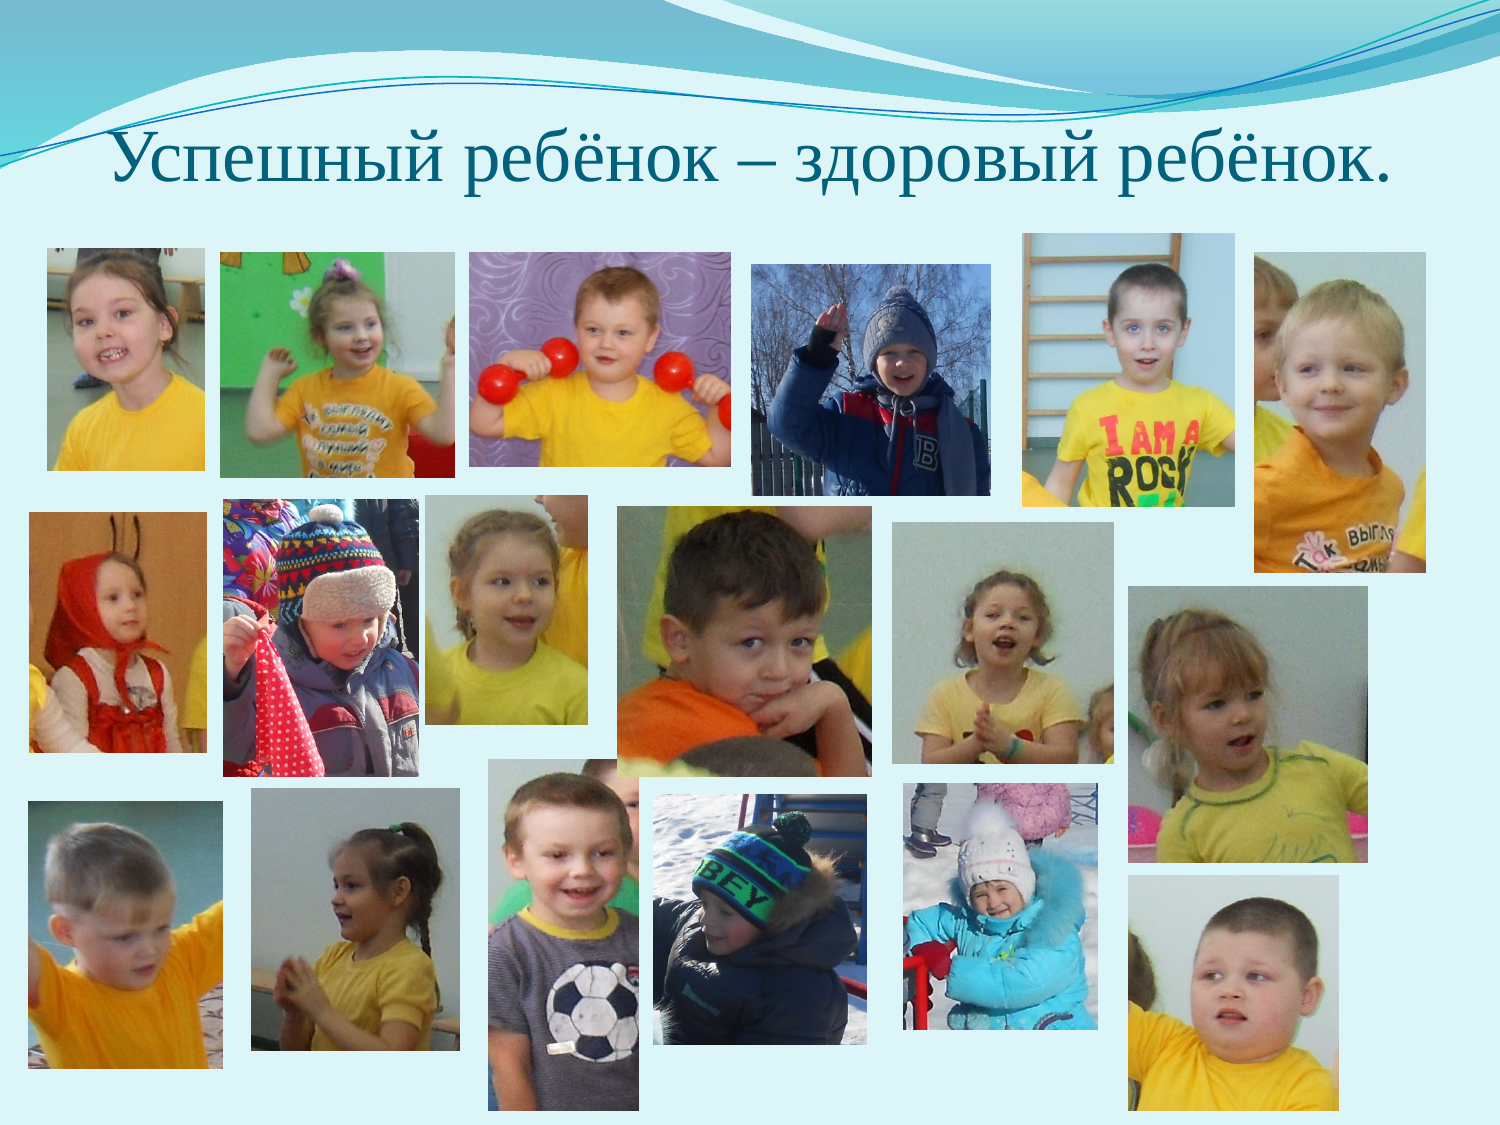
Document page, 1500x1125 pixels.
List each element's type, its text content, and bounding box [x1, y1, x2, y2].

picture [1128, 586, 1369, 864]
picture [487, 759, 640, 1111]
picture [891, 522, 1114, 764]
picture [751, 264, 992, 496]
picture [1254, 252, 1426, 573]
picture [1021, 233, 1236, 508]
picture [425, 495, 588, 725]
picture [28, 800, 224, 1070]
picture [250, 788, 460, 1051]
picture [653, 794, 867, 1045]
picture [28, 512, 207, 753]
title Успешный ребёнок – здоровый ребёнок. [75, 115, 1425, 197]
picture [220, 252, 456, 478]
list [47, 248, 205, 471]
picture [222, 499, 420, 777]
picture [1128, 875, 1339, 1111]
picture [903, 782, 1099, 1030]
picture [469, 252, 731, 467]
picture [617, 506, 872, 777]
